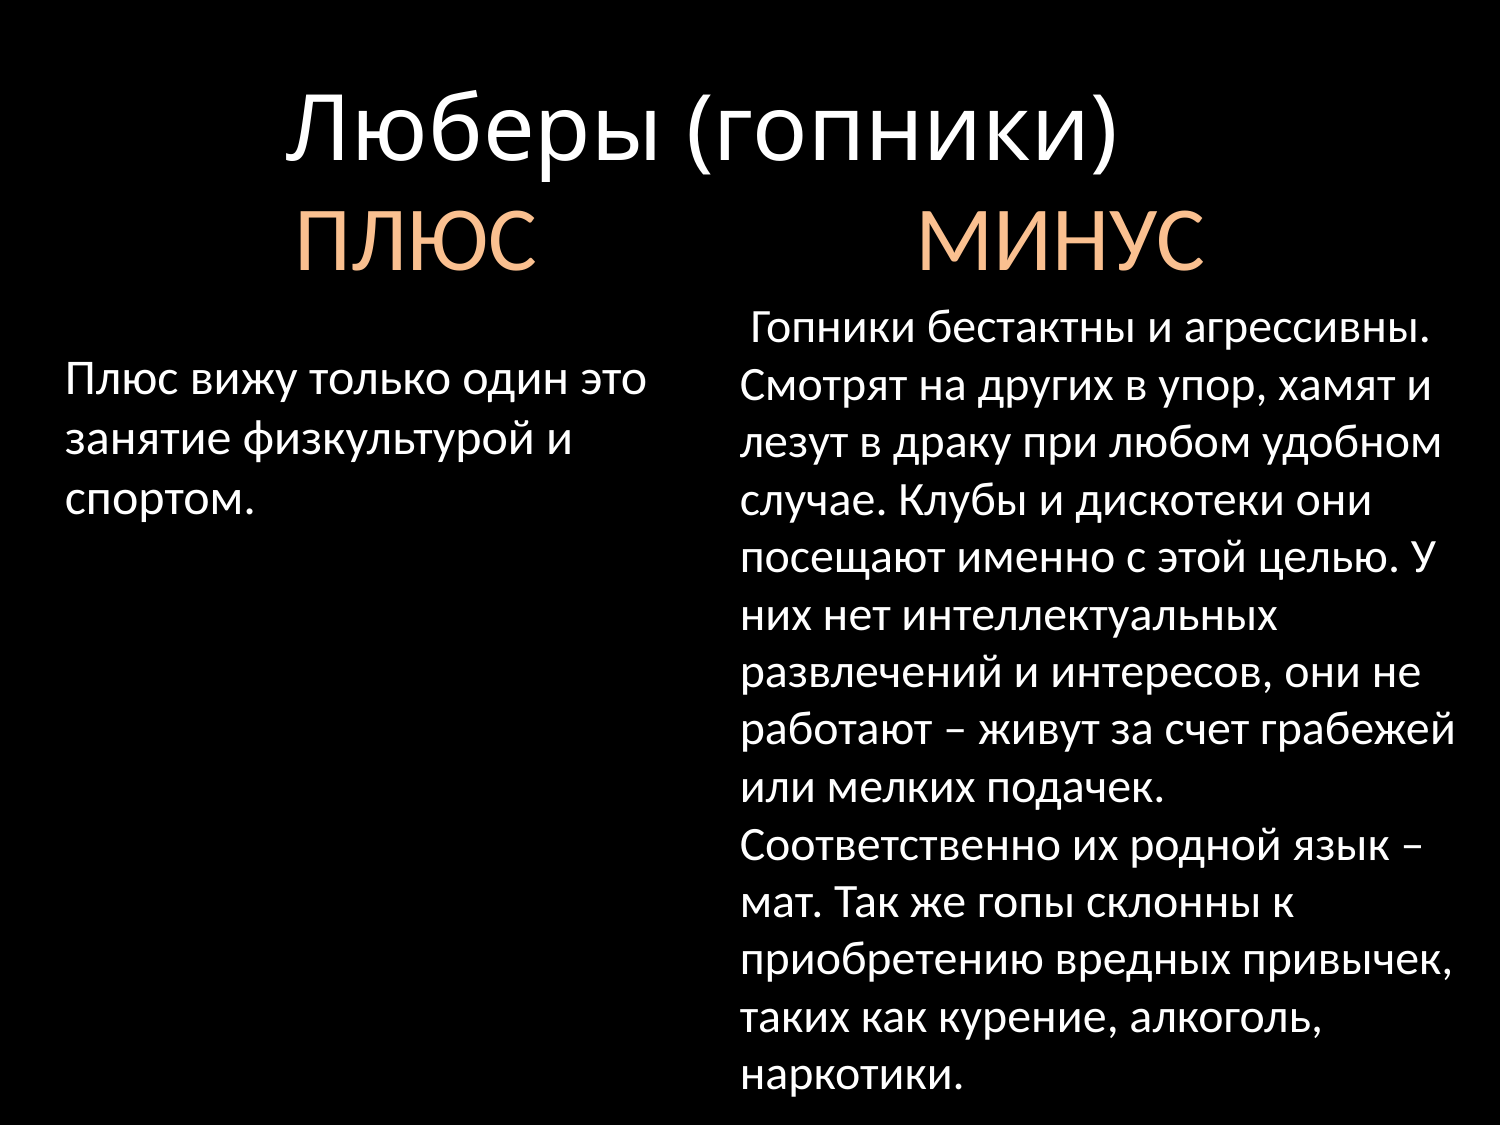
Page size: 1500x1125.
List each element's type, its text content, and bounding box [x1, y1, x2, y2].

title Люберы (гопники) ПЛЮС МИНУС [75, 45, 1425, 313]
text_box Гопники бестактны и агрессивны. Смотрят на других в упор, хамят и лезут в драку при любом удобном случае. Клубы и дискотеки они посещают именно с этой целью. У них нет интеллектуальных развлечений и интересов, они не работают – живут за счет грабежей или мелких подачек. Соответственно их родной язык – мат. Так же гопы склонны к приобретению вредных привычек, таких как курение, алкоголь, наркотики. [725, 287, 1500, 1125]
text_box Плюс вижу только один это занятие физкультурой и спортом. [49, 337, 725, 533]
